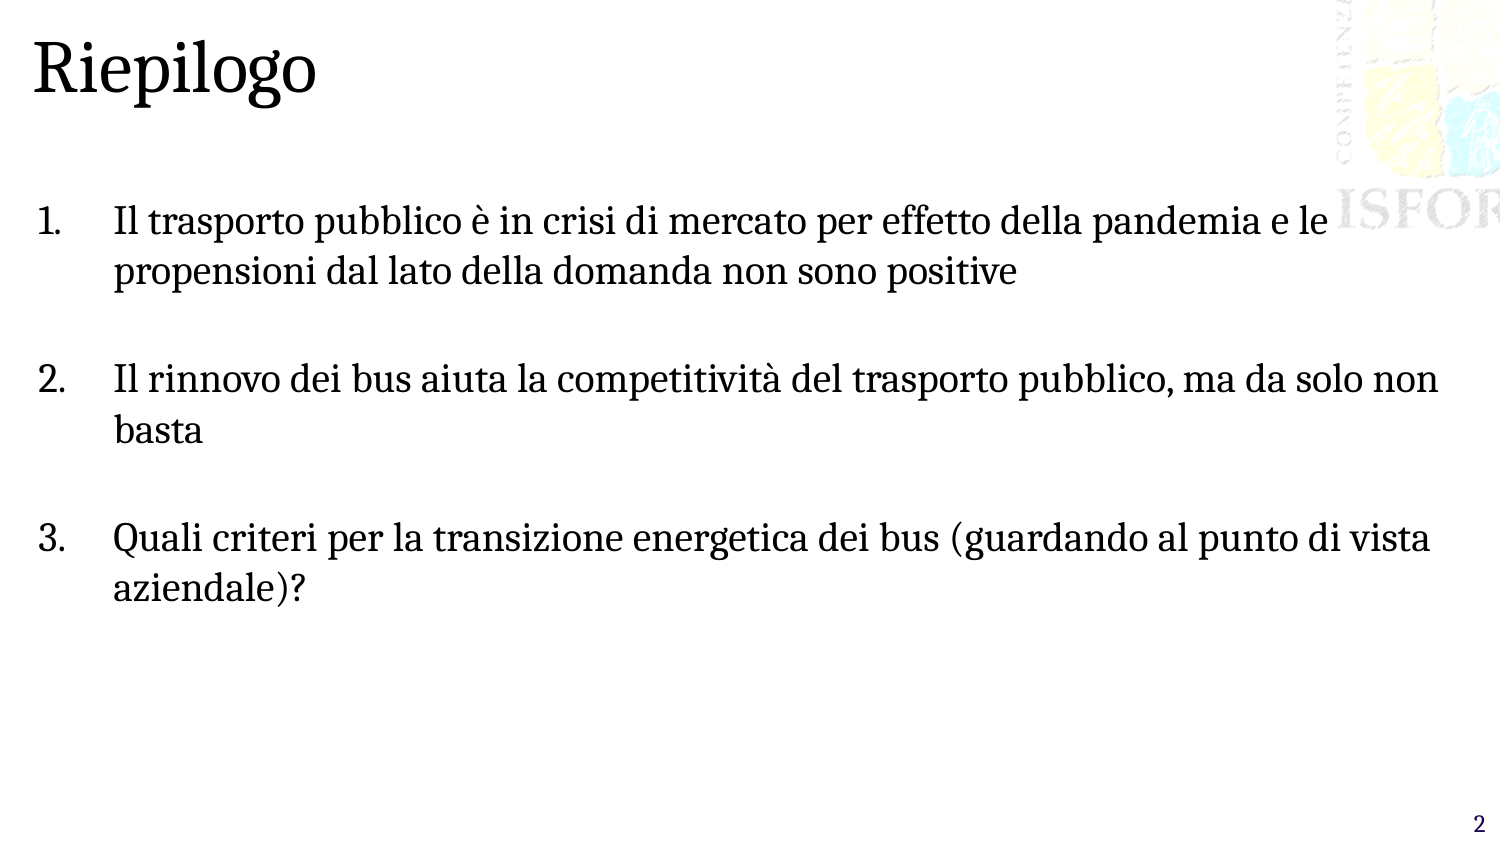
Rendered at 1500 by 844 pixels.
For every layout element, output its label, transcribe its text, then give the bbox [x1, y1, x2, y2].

list Il trasporto pubblico è in crisi di mercato per effetto della pandemia e le propensioni dal lato della domanda non sono positive Il rinnovo dei bus aiuta la competitività del trasporto pubblico, ma da solo non basta Quali criteri per la transizione energetica dei bus (guardando al punto di vista aziendale)? [23, 185, 1477, 844]
title Riepilogo [17, 10, 1447, 117]
